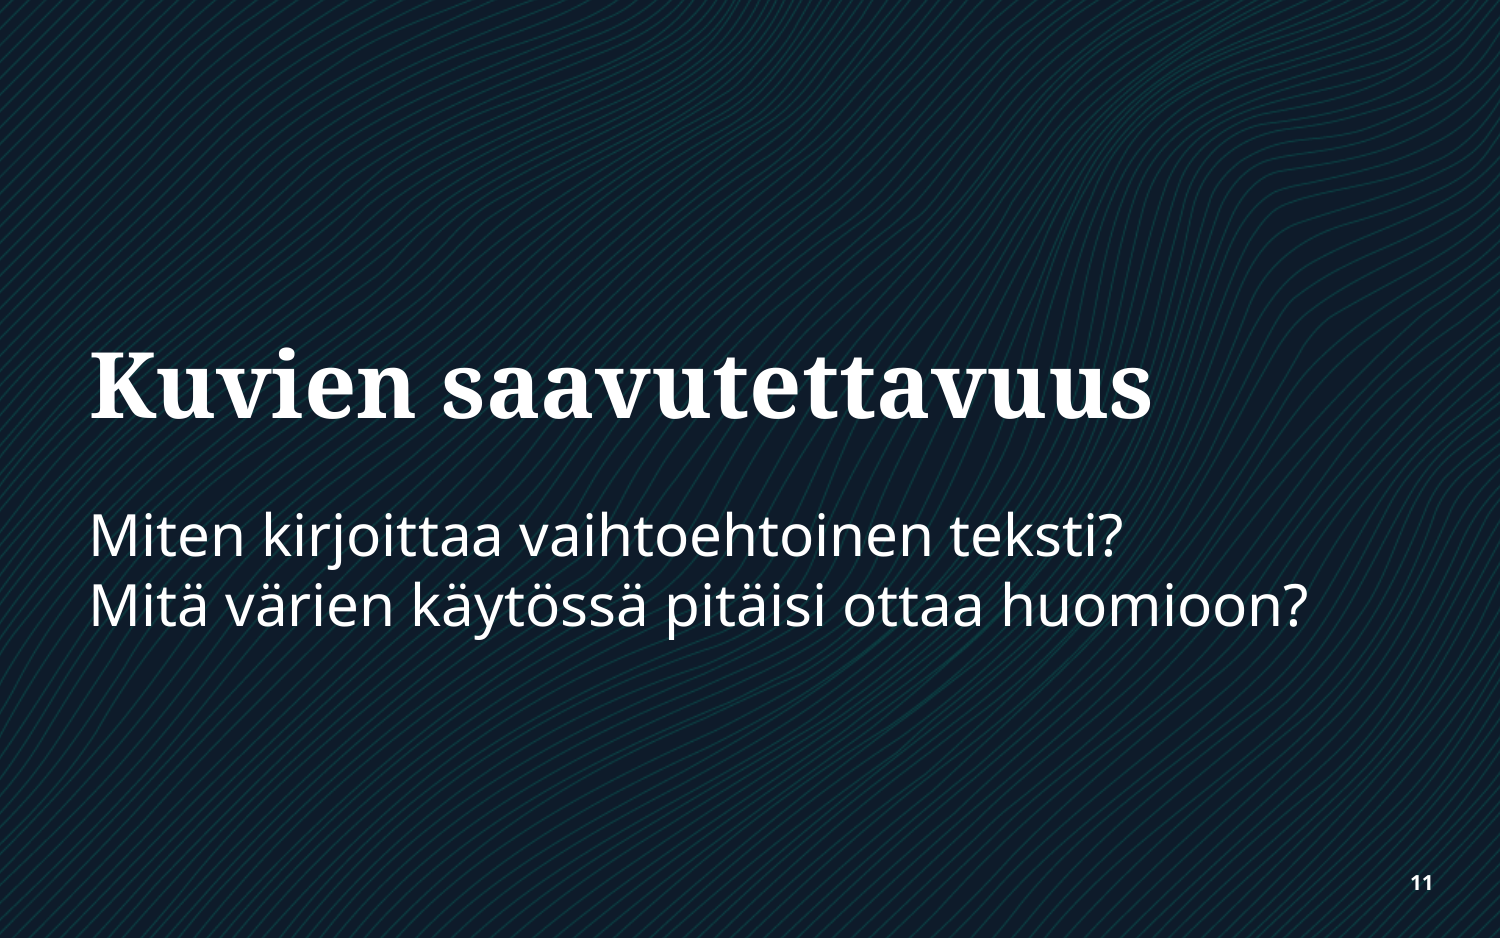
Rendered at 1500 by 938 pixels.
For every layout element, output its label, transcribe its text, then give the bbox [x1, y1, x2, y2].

title Kuvien saavutettavuus [74, 318, 1350, 490]
subtitle Miten kirjoittaa vaihtoehtoinen teksti? Mitä värien käytössä pitäisi ottaa huomioon? [74, 490, 1350, 688]
slide_number 11 [1098, 862, 1449, 913]
picture [0, 0, 1500, 938]
